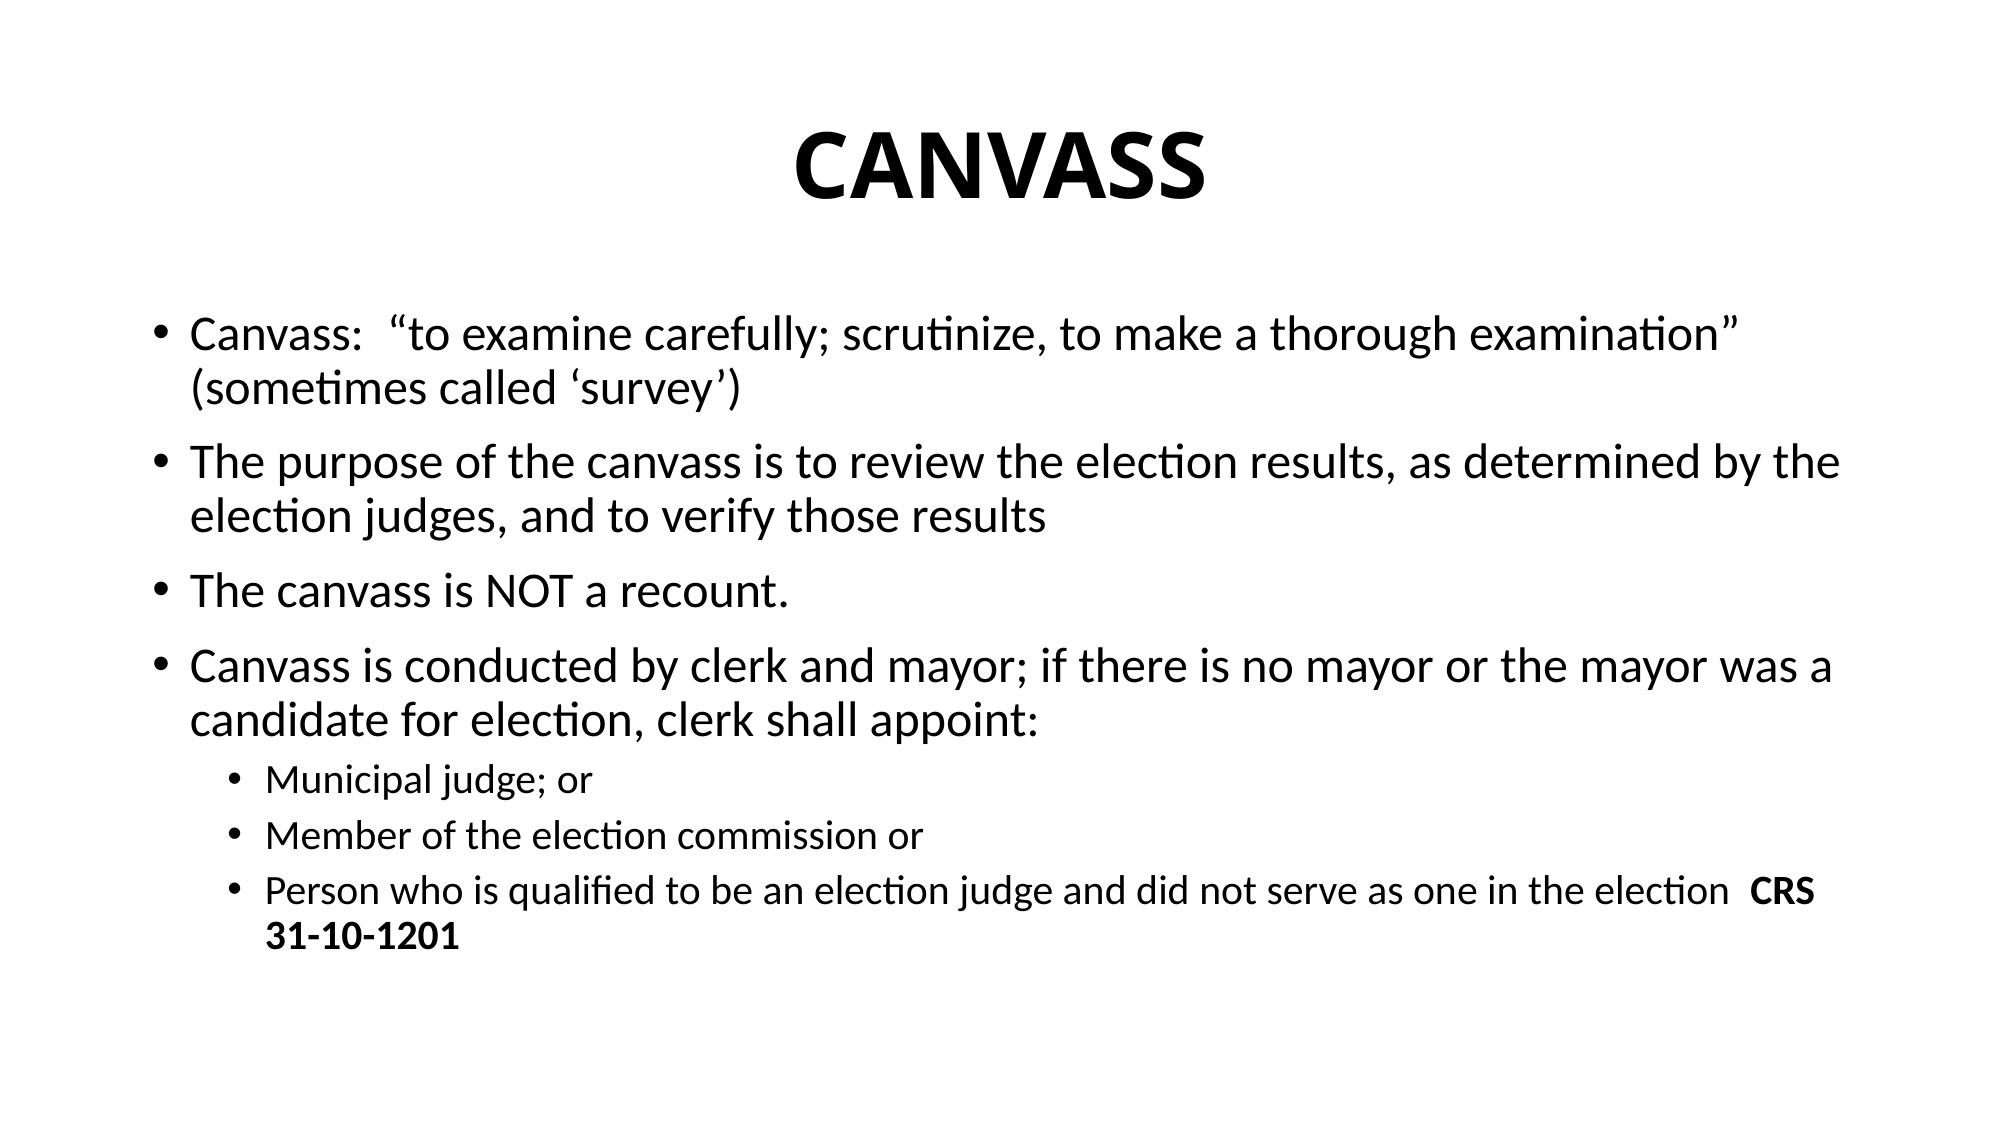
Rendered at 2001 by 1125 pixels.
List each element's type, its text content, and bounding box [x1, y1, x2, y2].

list Canvass: “to examine carefully; scrutinize, to make a thorough examination” (sometimes called ‘survey’) The purpose of the canvass is to review the election results, as determined by the election judges, and to verify those results The canvass is NOT a recount. Canvass is conducted by clerk and mayor; if there is no mayor or the mayor was a candidate for election, clerk shall appoint: Municipal judge; or Member of the election commission or Person who is qualified to be an election judge and did not serve as one in the election CRS 31-10-1201 [137, 299, 1863, 1014]
title CANVASS [137, 59, 1863, 278]
